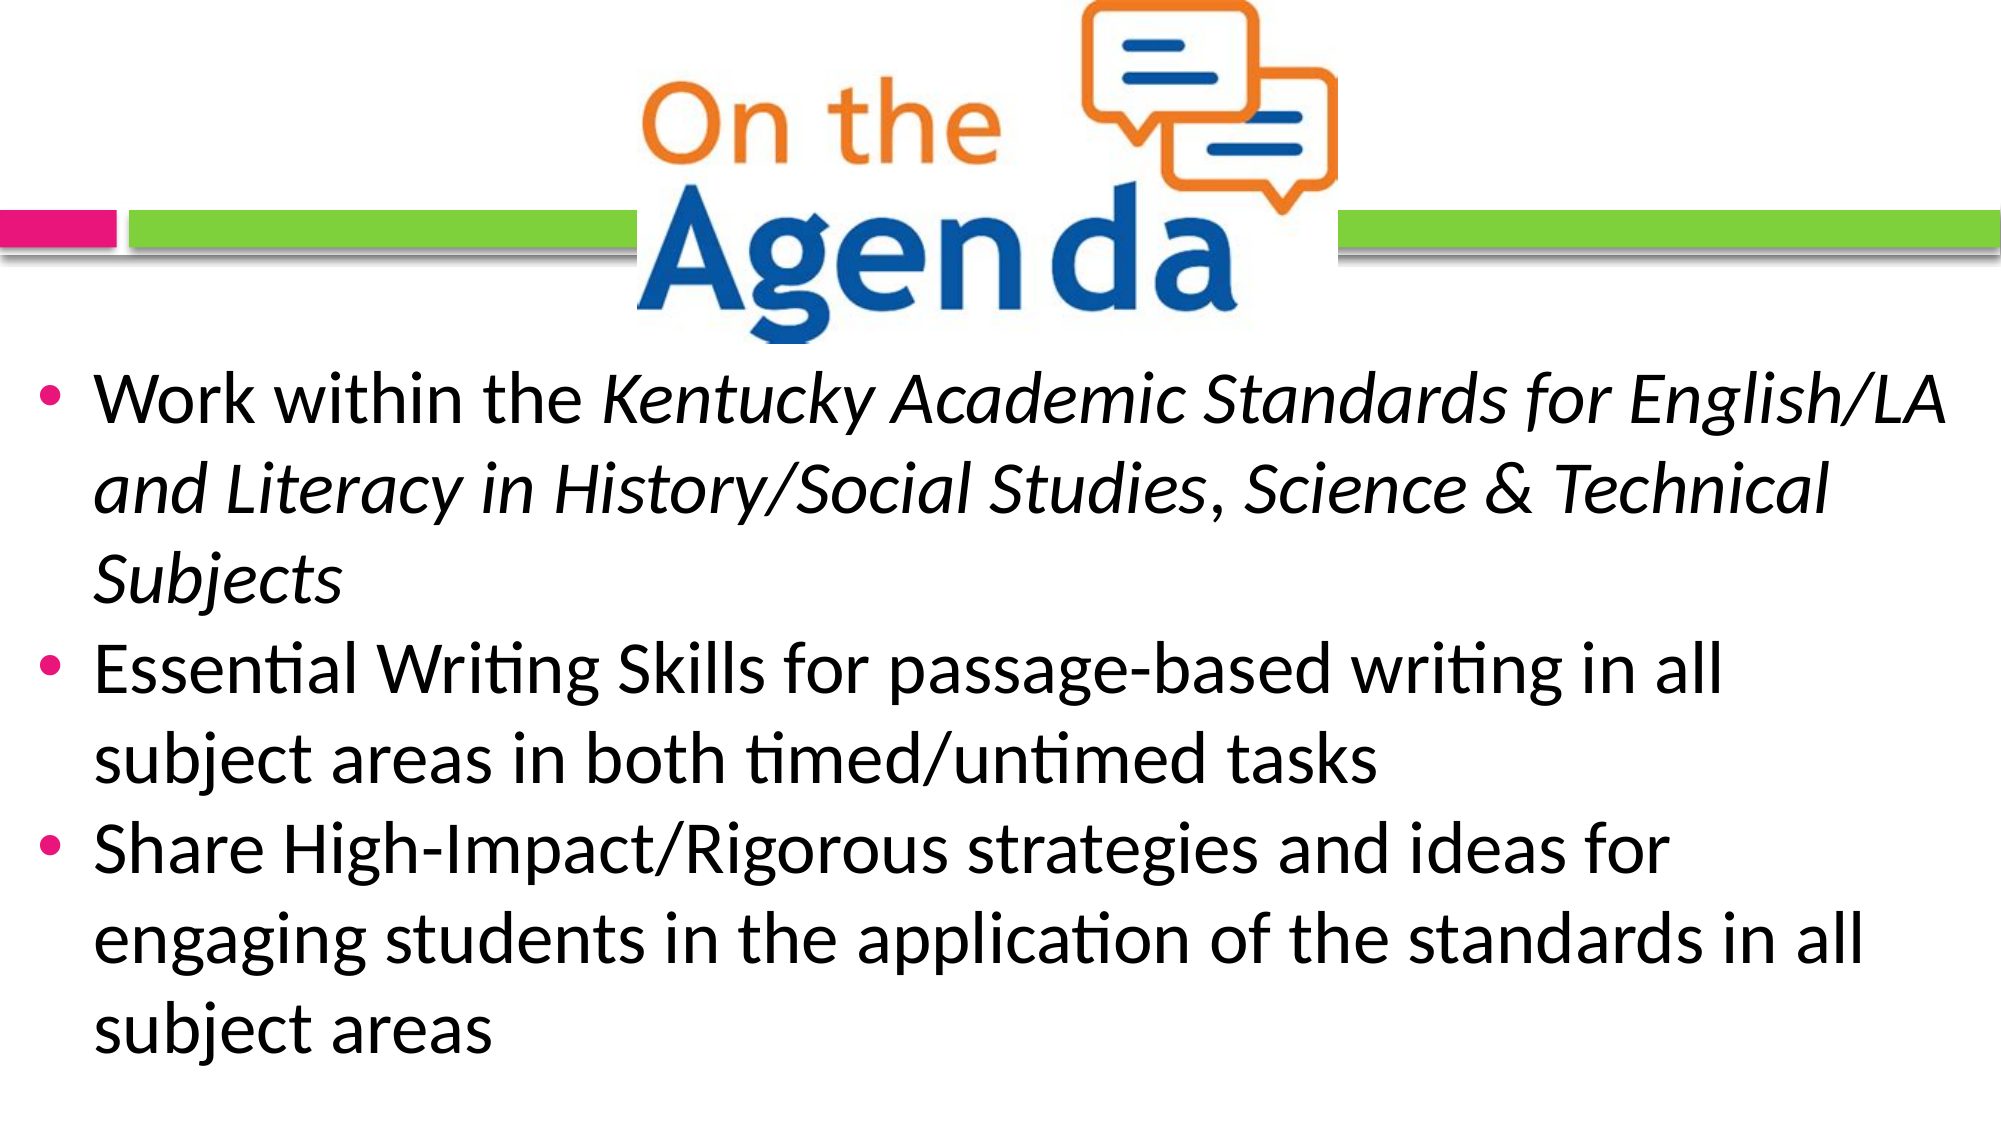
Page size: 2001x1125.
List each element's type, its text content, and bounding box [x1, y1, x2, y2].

list Work within the Kentucky Academic Standards for English/LA and Literacy in History/Social Studies, Science & Technical Subjects Essential Writing Skills for passage-based writing in all subject areas in both timed/untimed tasks Share High-Impact/Rigorous strategies and ideas for engaging students in the application of the standards in all subject areas [0, 341, 1971, 1125]
picture [637, 0, 1338, 345]
